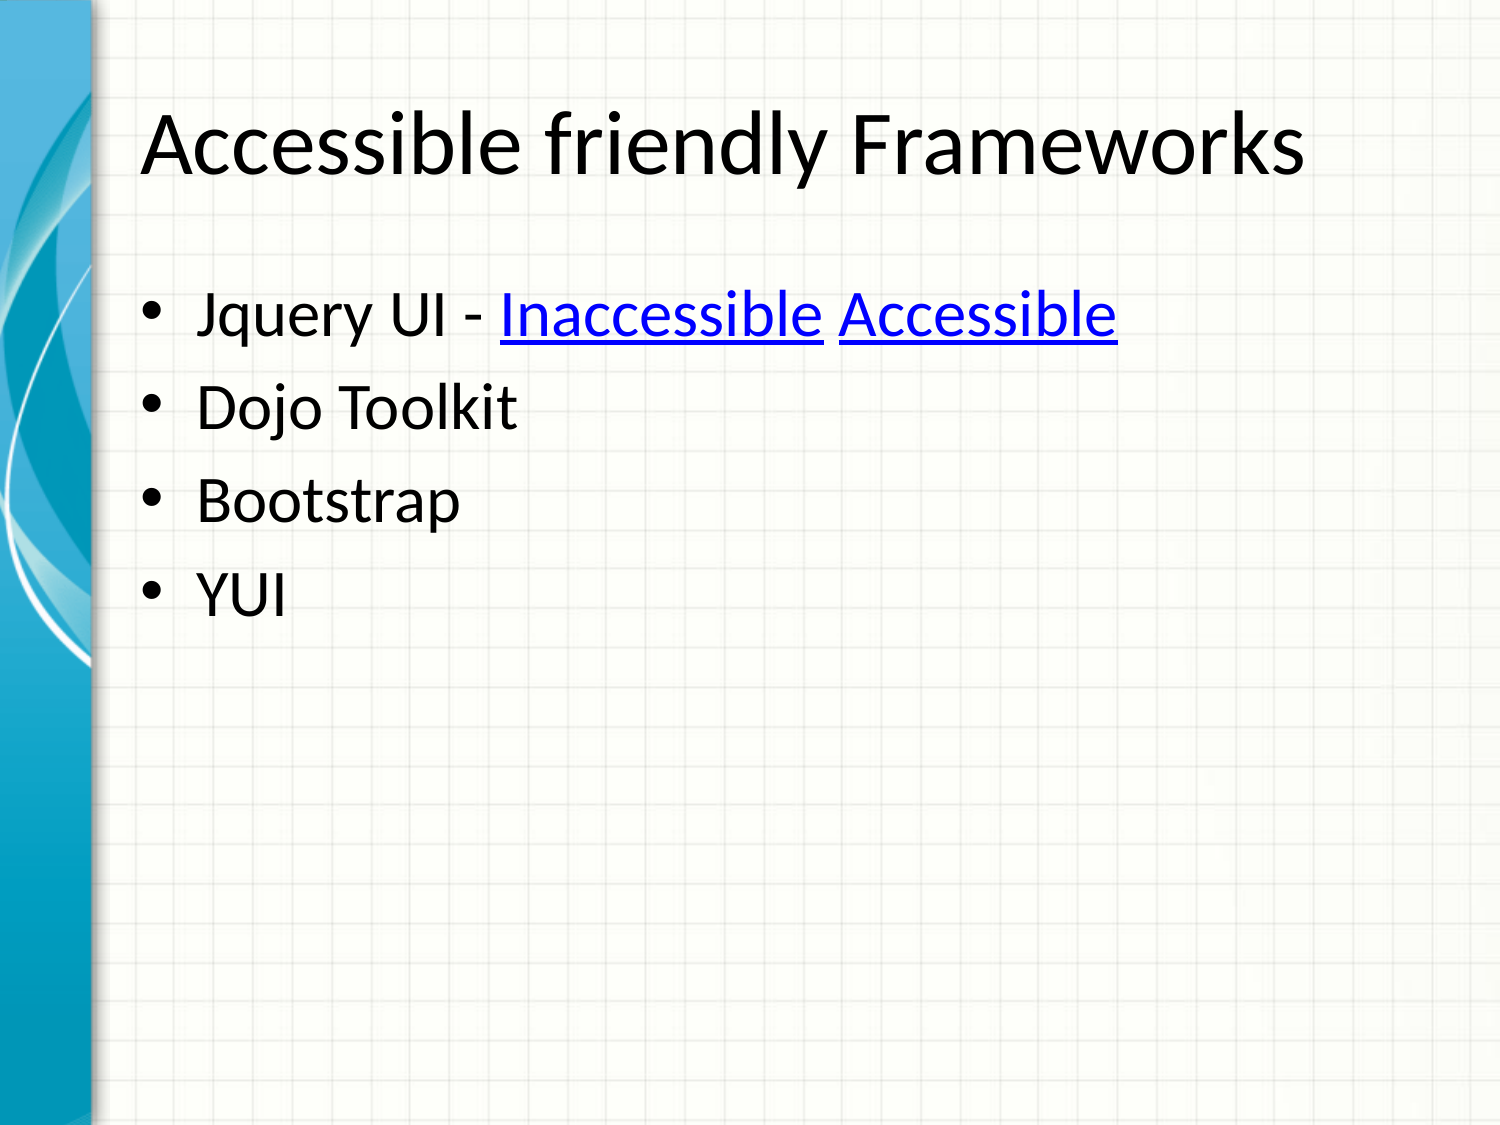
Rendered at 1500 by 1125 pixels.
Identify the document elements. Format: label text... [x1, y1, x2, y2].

picture [0, 0, 1500, 1125]
title Accessible friendly Frameworks [125, 44, 1450, 232]
list Jquery UI - Inaccessible Accessible Dojo Toolkit Bootstrap YUI [125, 261, 1450, 967]
